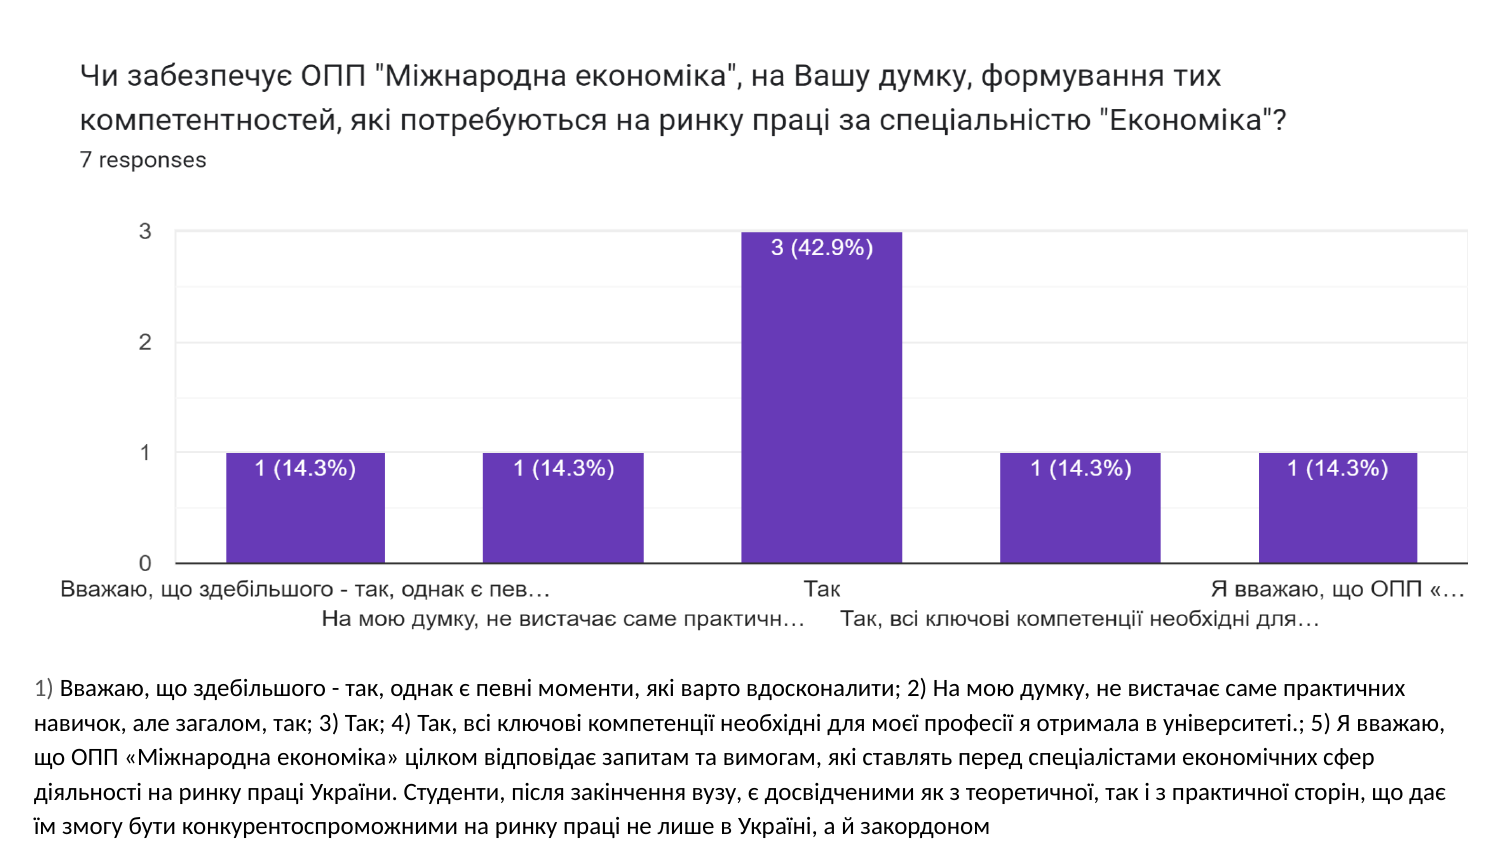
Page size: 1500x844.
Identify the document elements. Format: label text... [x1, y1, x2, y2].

picture [32, 11, 1468, 701]
list 1) Вважаю, що здебільшого - так, однак є певні моменти, які варто вдосконалити; 2) На мою думку, не вистачає саме практичних навичок, але загалом, так; 3) Так; 4) Так, всі ключові компетенції необхідні для моєї професії я отримала в університеті.; 5) Я вважаю, що ОПП «Міжнародна економіка» цілком відповідає запитам та вимогам, які ставлять перед спеціалістами економічних сфер діяльності на ринку праці України. Студенти, після закінчення вузу, є досвідченими як з теоретичної, так і з практичної сторін, що дає їм змогу бути конкурентоспроможними на ринку праці не лише в Україні, а й закордоном [18, 652, 1468, 844]
